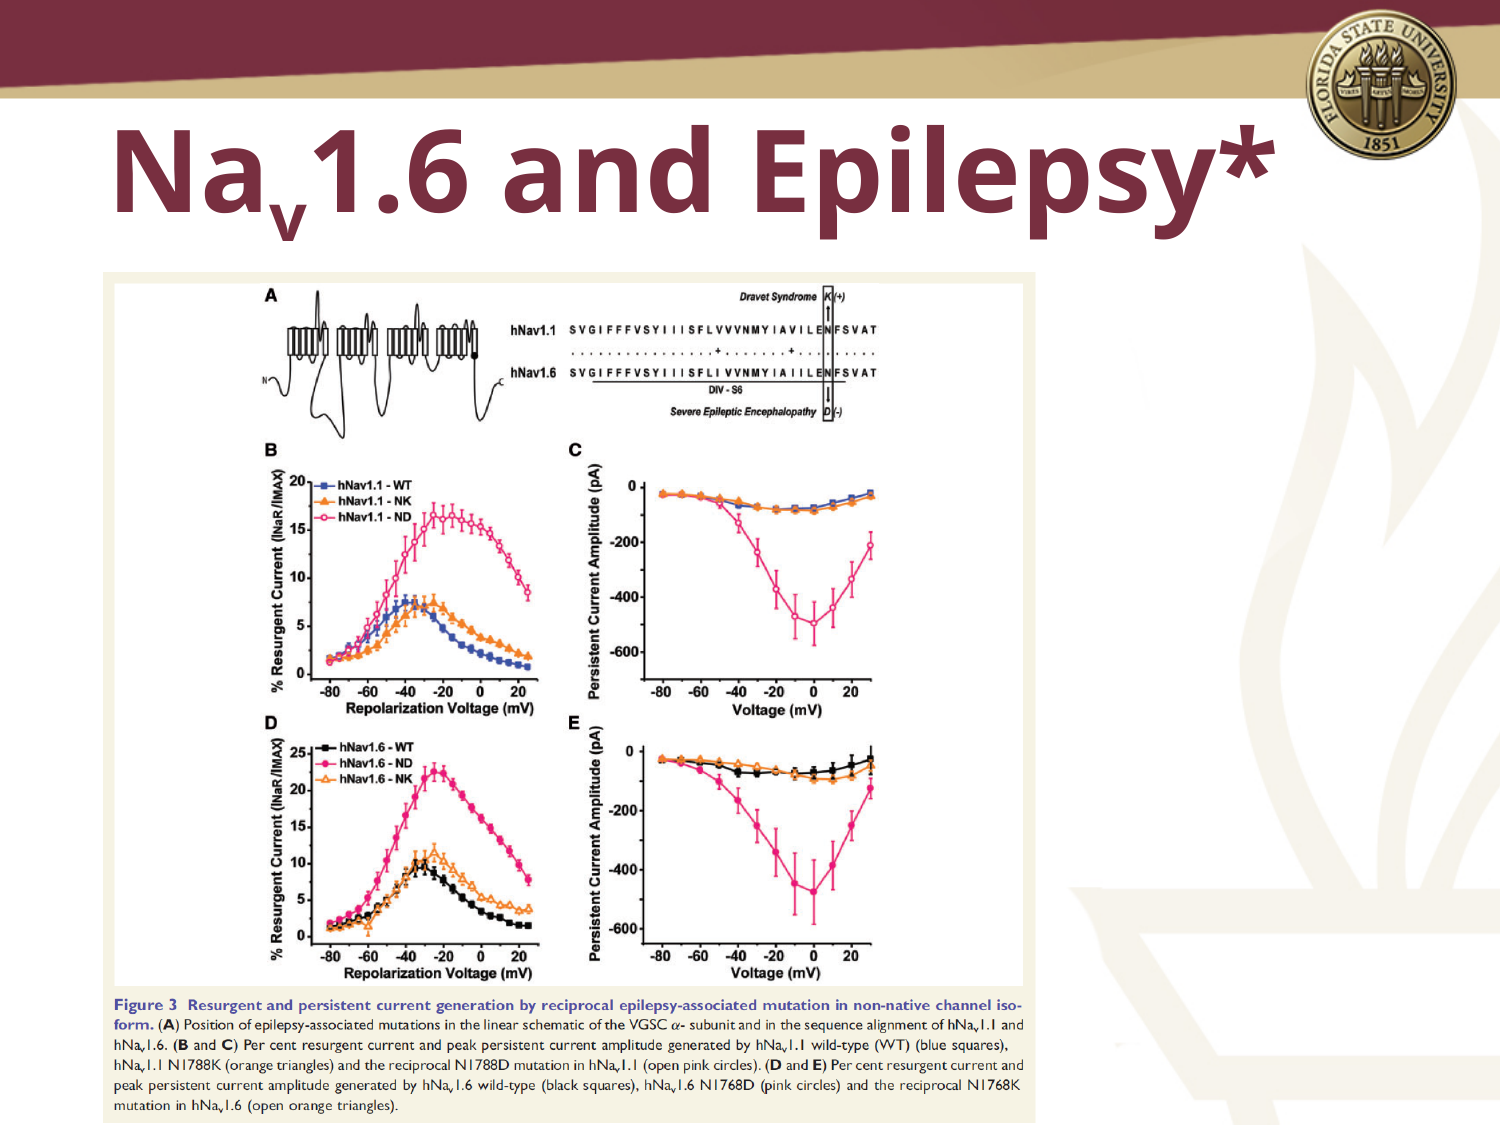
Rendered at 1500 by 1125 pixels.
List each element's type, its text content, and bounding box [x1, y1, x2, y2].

picture [0, 0, 1500, 1125]
title Nav1.6 and Epilepsy* [62, 174, 1413, 401]
